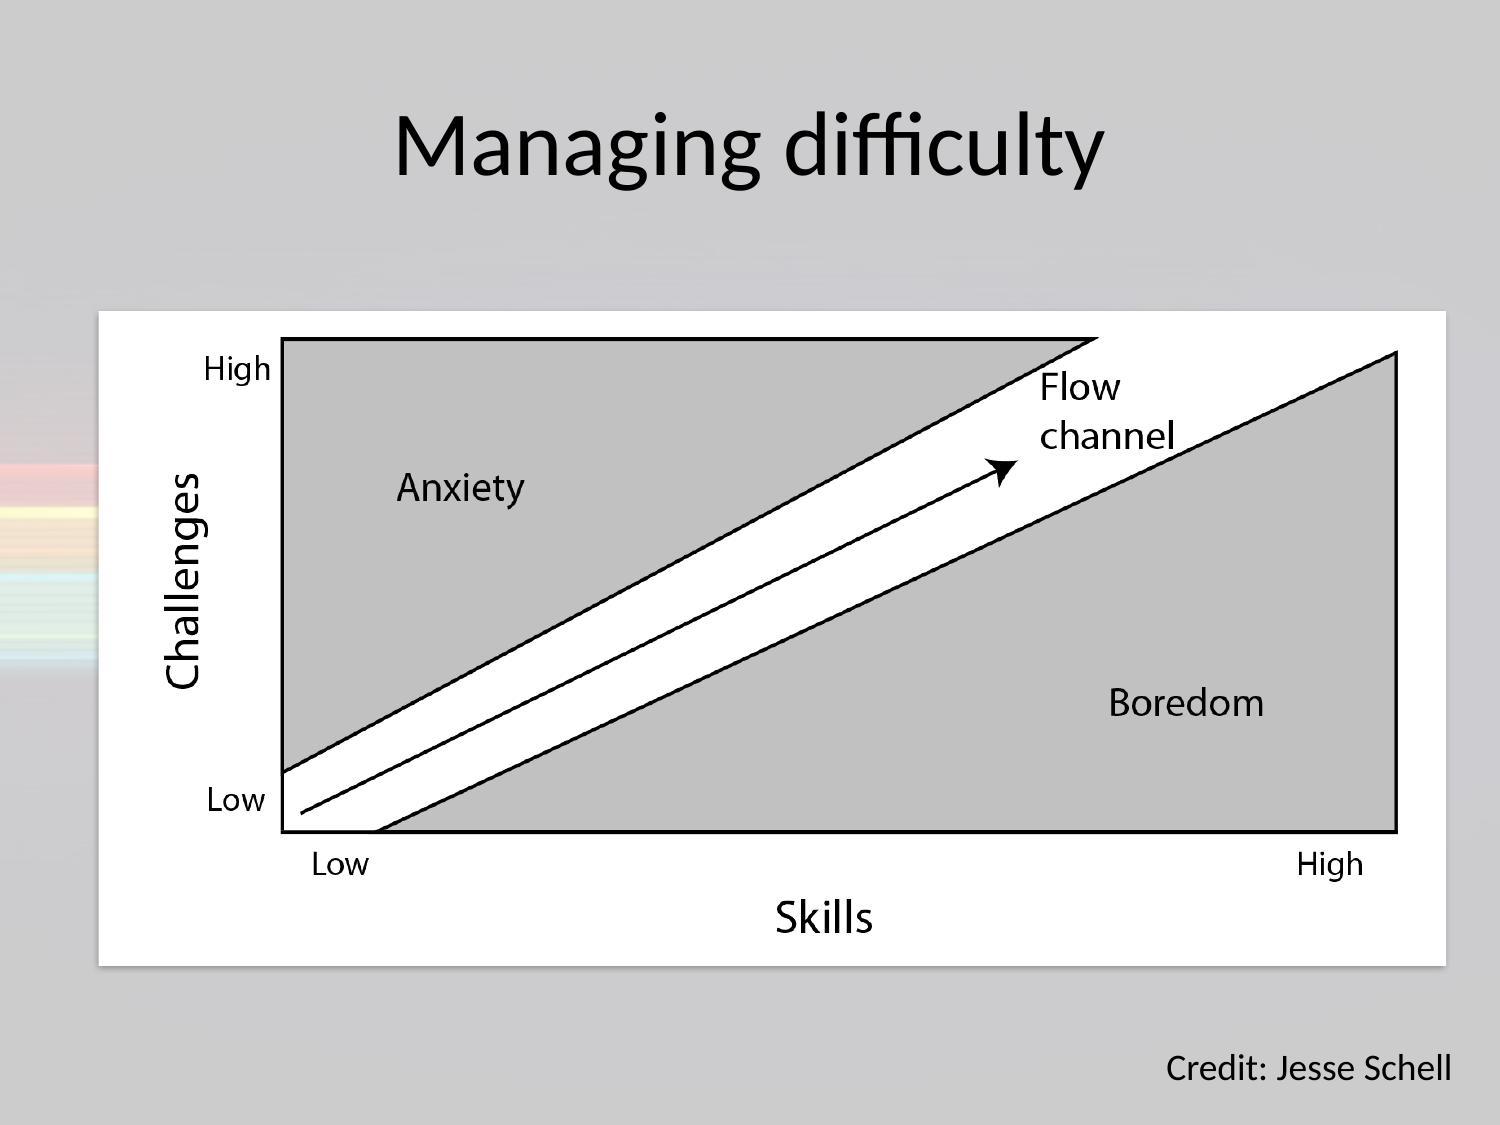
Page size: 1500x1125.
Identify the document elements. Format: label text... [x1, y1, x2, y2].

title Managing difficulty [75, 45, 1425, 233]
picture [159, 337, 1398, 945]
text_box Credit: Jesse Schell [1015, 1035, 1468, 1095]
text_box [98, 310, 1447, 967]
